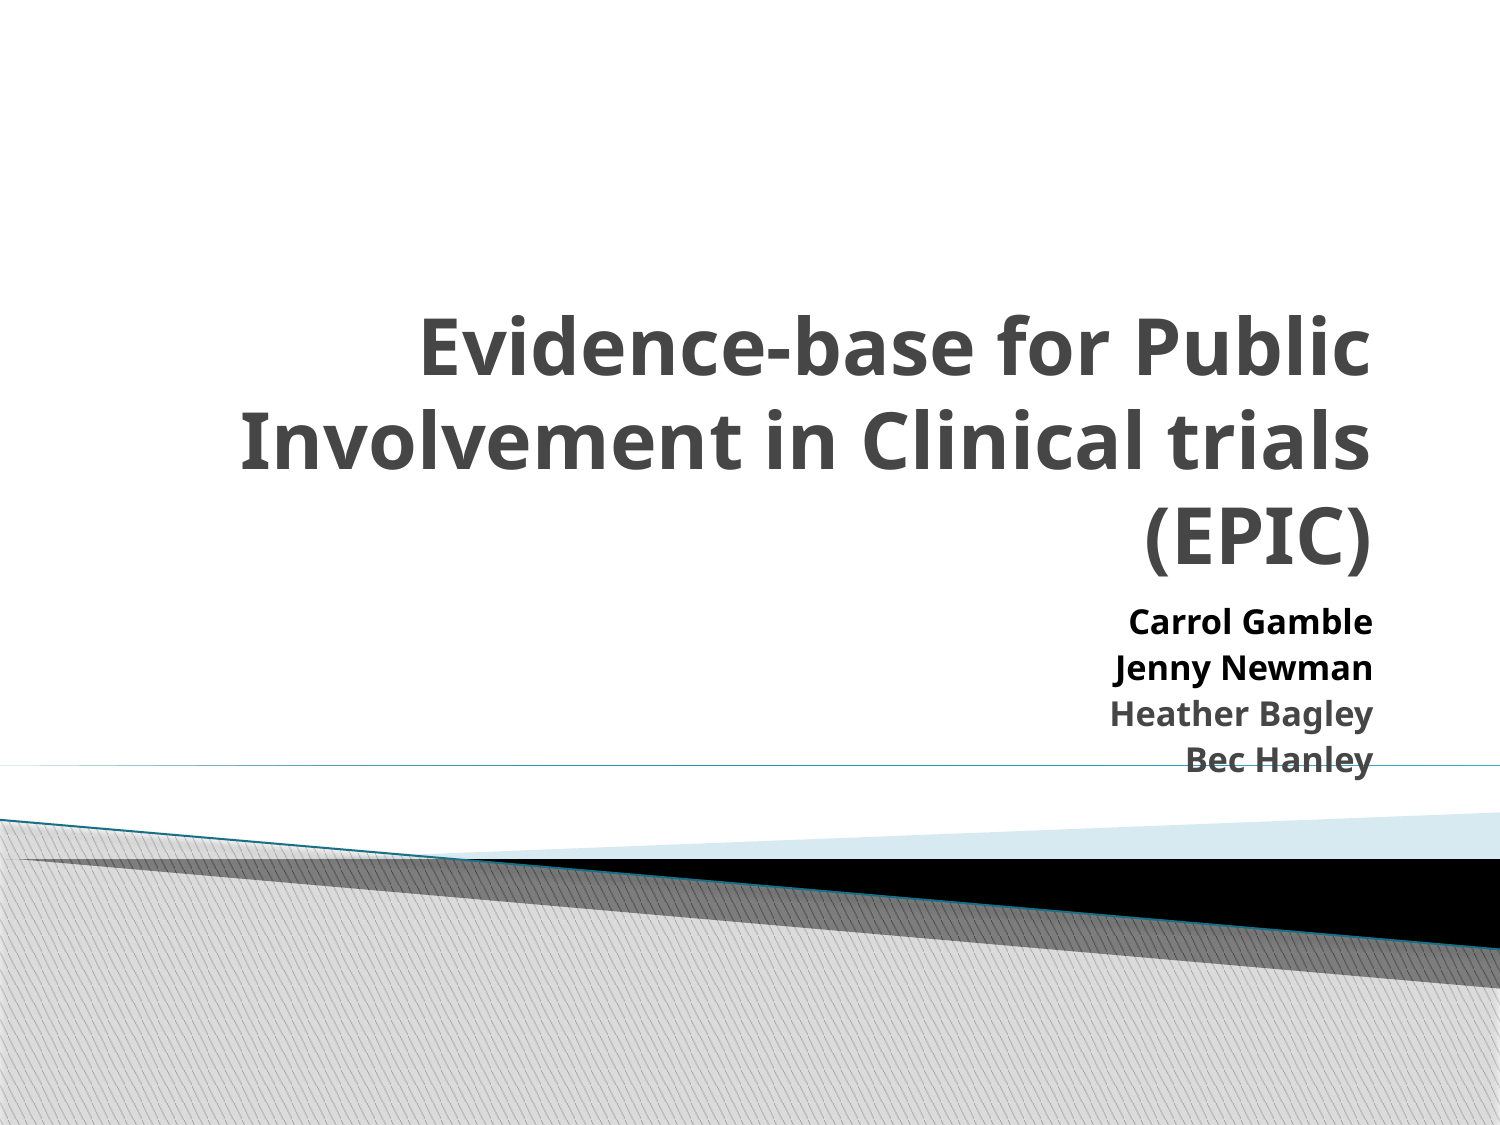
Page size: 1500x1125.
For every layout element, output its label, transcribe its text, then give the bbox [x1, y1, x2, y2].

subtitle Carrol Gamble Jenny Newman Heather Bagley Bec Hanley [112, 592, 1388, 790]
title Evidence-base for Public Involvement in Clinical trials (EPIC) [112, 287, 1388, 588]
picture [5, 859, 1500, 989]
